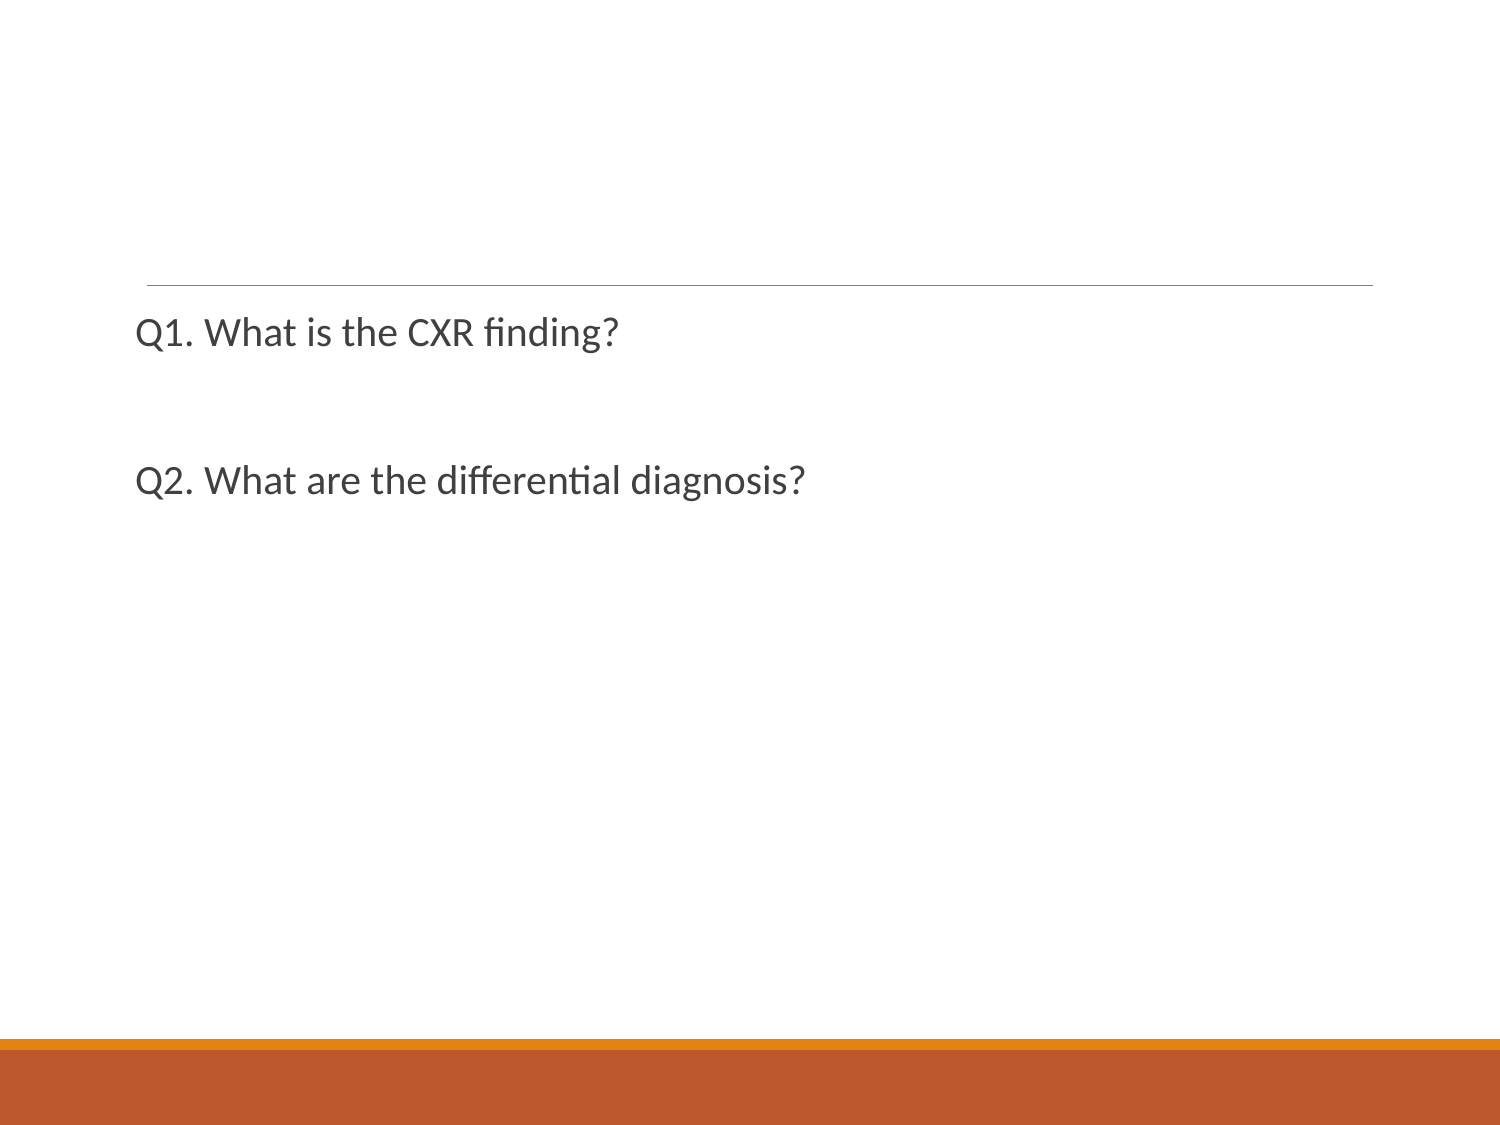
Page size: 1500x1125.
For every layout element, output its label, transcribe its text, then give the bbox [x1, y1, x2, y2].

list Q1. What is the CXR finding? Q2. What are the differential diagnosis? [135, 302, 1373, 963]
